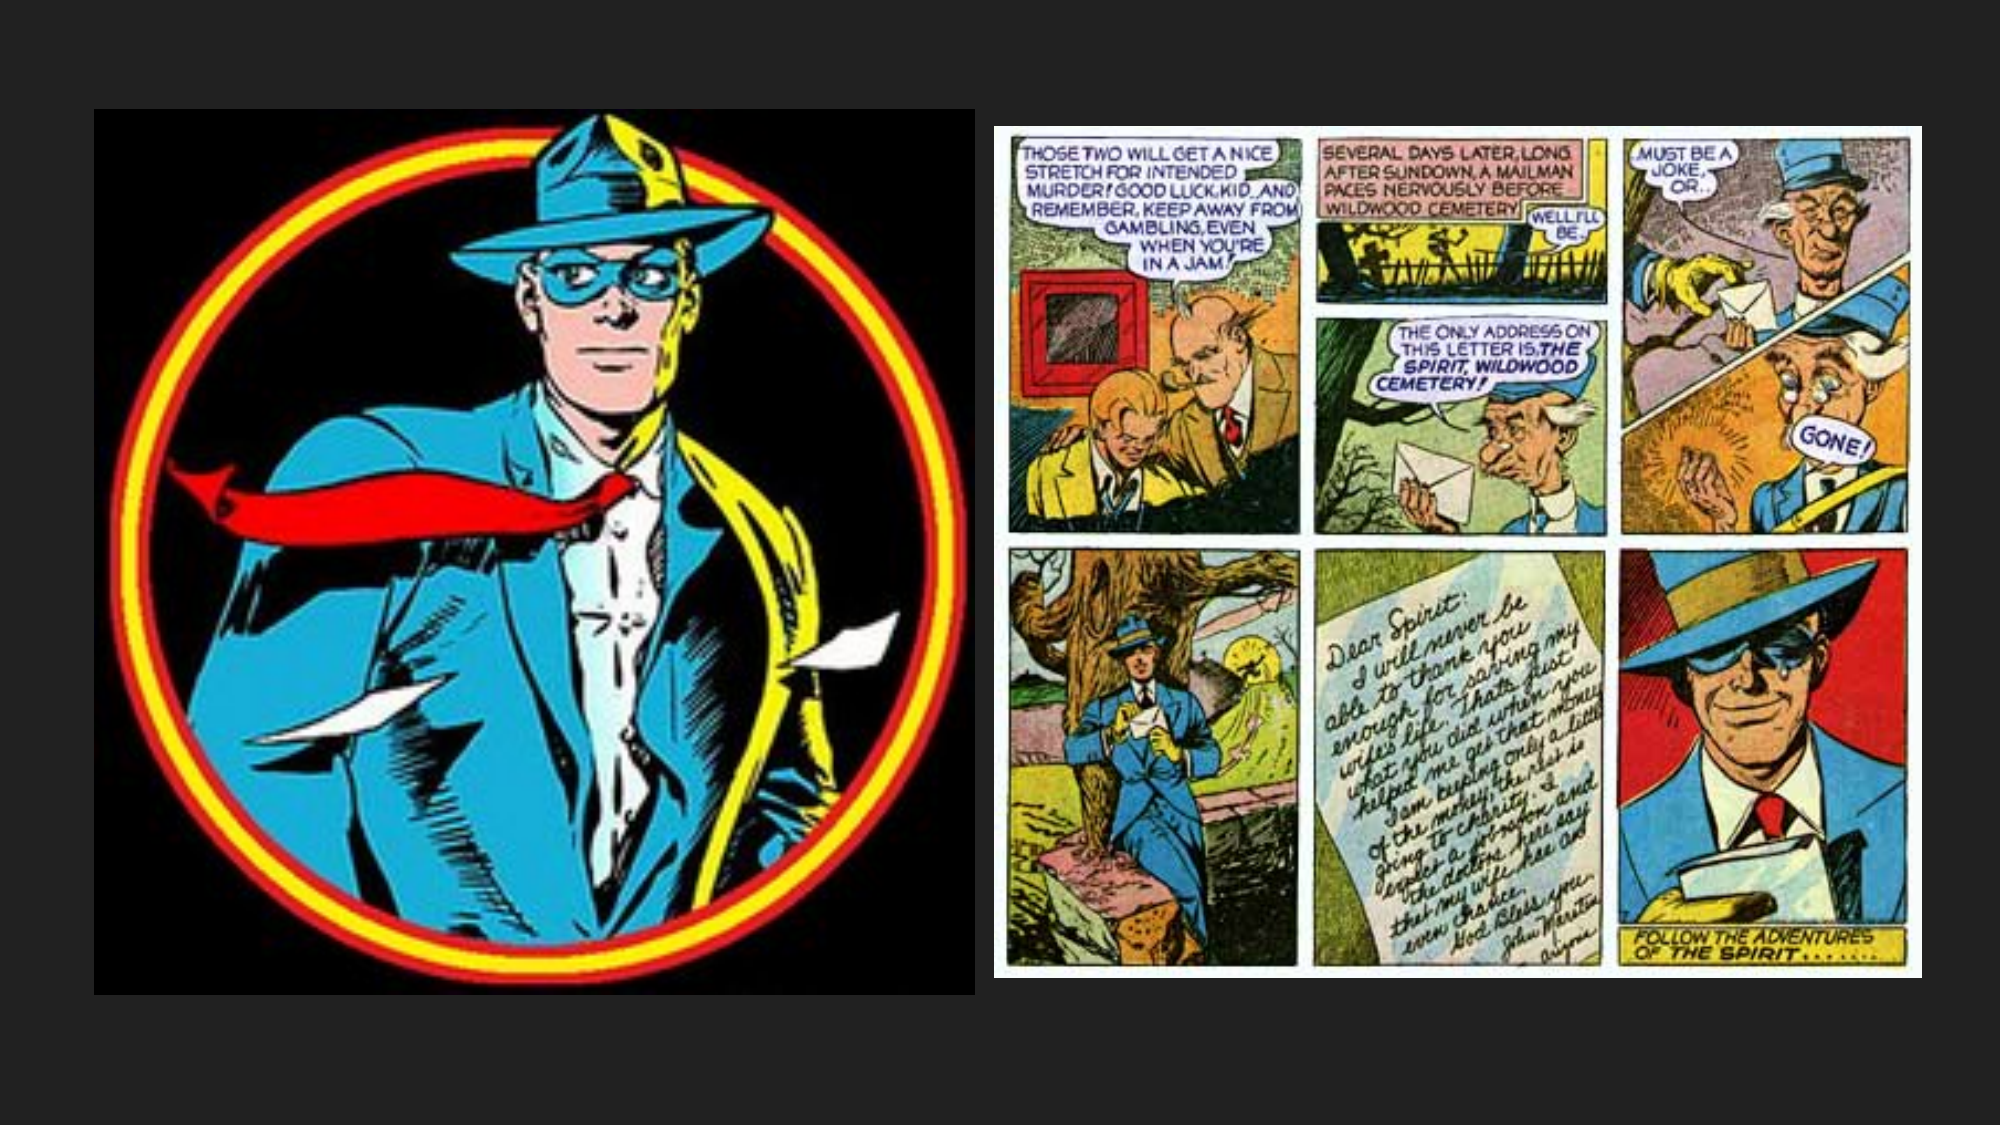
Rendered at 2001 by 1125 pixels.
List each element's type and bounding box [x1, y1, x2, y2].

picture [993, 126, 1923, 978]
picture [93, 109, 976, 995]
